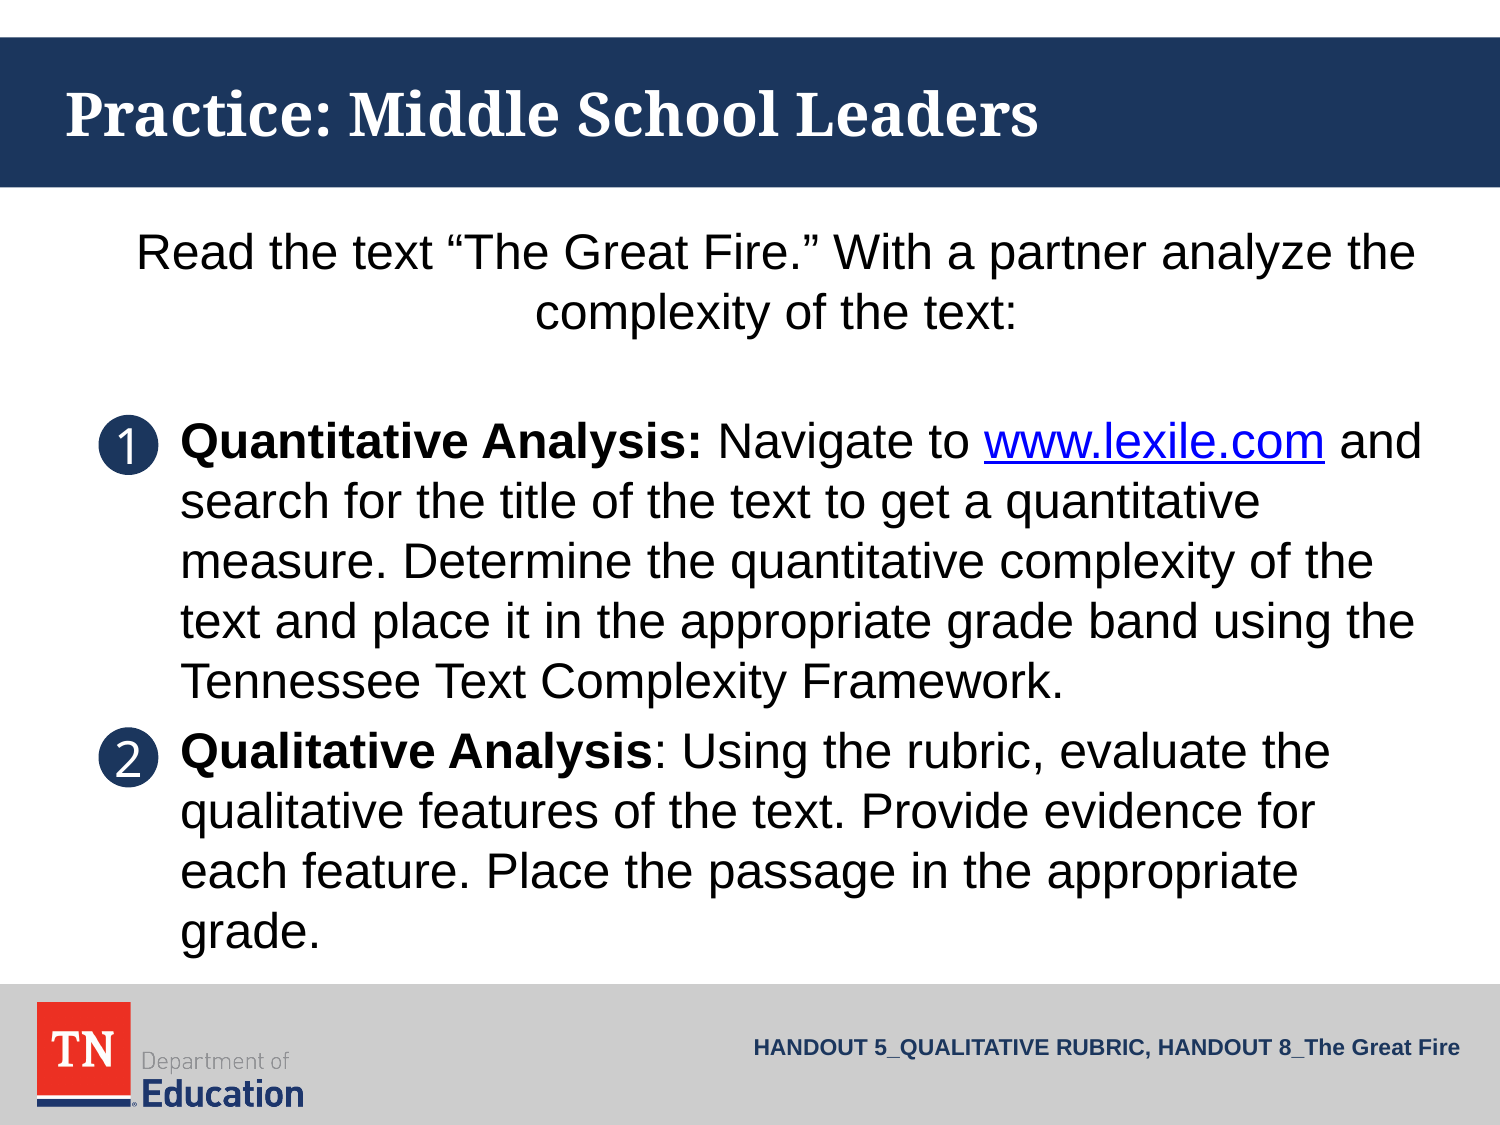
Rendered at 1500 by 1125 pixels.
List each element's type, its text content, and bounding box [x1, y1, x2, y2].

text_box Read the text “The Great Fire.” With a partner analyze the complexity of the text: Quantitative Analysis: Navigate to www.lexile.com and search for the title of the text to get a quantitative measure. Determine the quantitative complexity of the text and place it in the appropriate grade band using the Tennessee Text Complexity Framework. Qualitative Analysis: Using the rubric, evaluate the qualitative features of the text. Provide evidence for each feature. Place the passage in the appropriate grade. [108, 212, 1445, 930]
text_box HANDOUT 5_QUALITATIVE RUBRIC, HANDOUT 8_The Great Fire [738, 1025, 1476, 1068]
text_box 2 [98, 727, 159, 788]
text_box 1 [98, 414, 159, 475]
title Practice: Middle School Leaders [50, 37, 1413, 188]
picture [37, 1002, 303, 1107]
